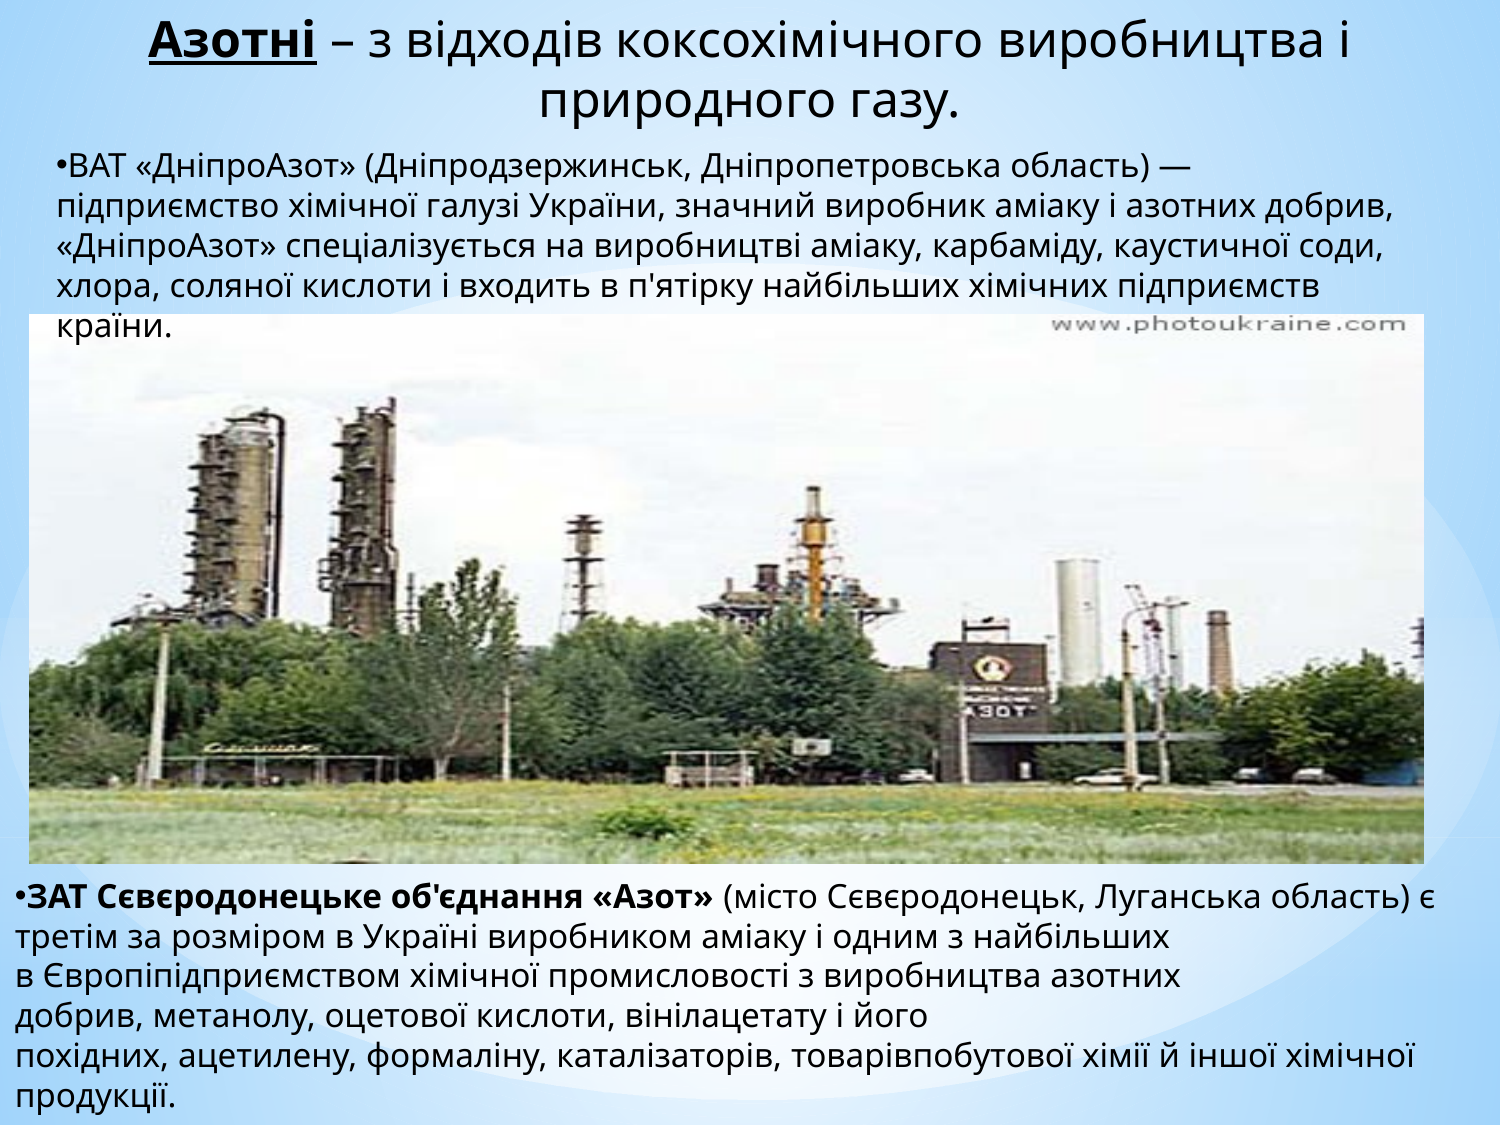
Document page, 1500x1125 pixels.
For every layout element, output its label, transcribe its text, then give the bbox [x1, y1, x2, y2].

picture [29, 314, 1424, 864]
text_box Азотні – з відходів коксохімічного виробництва і природного газу. [0, 0, 1500, 284]
text_box ЗАТ Сєвєродонецьке об'єднання «Азот» (місто Сєвєродонецьк, Луганська область) є третім за розміром в Україні виробником аміаку і одним з найбільших в Європіпідприємством хімічної промисловості з виробництва азотних добрив, метанолу, оцетової кислоти, вінілацетату і його похідних, ацетилену, формаліну, каталізаторів, товарівпобутової хімії й іншої хімічної продукції. [0, 867, 1483, 1122]
text_box ВАТ «ДніпроАзот» (Дніпродзержинськ, Дніпропетровська область) — підприємство хімічної галузі України, значний виробник аміаку і азотних добрив, «ДніпроАзот» спеціалізується на виробництві аміаку, карбаміду, каустичної соди, хлора, соляної кислоти і входить в п'ятірку найбільших хімічних підприємств країни. [41, 137, 1436, 467]
